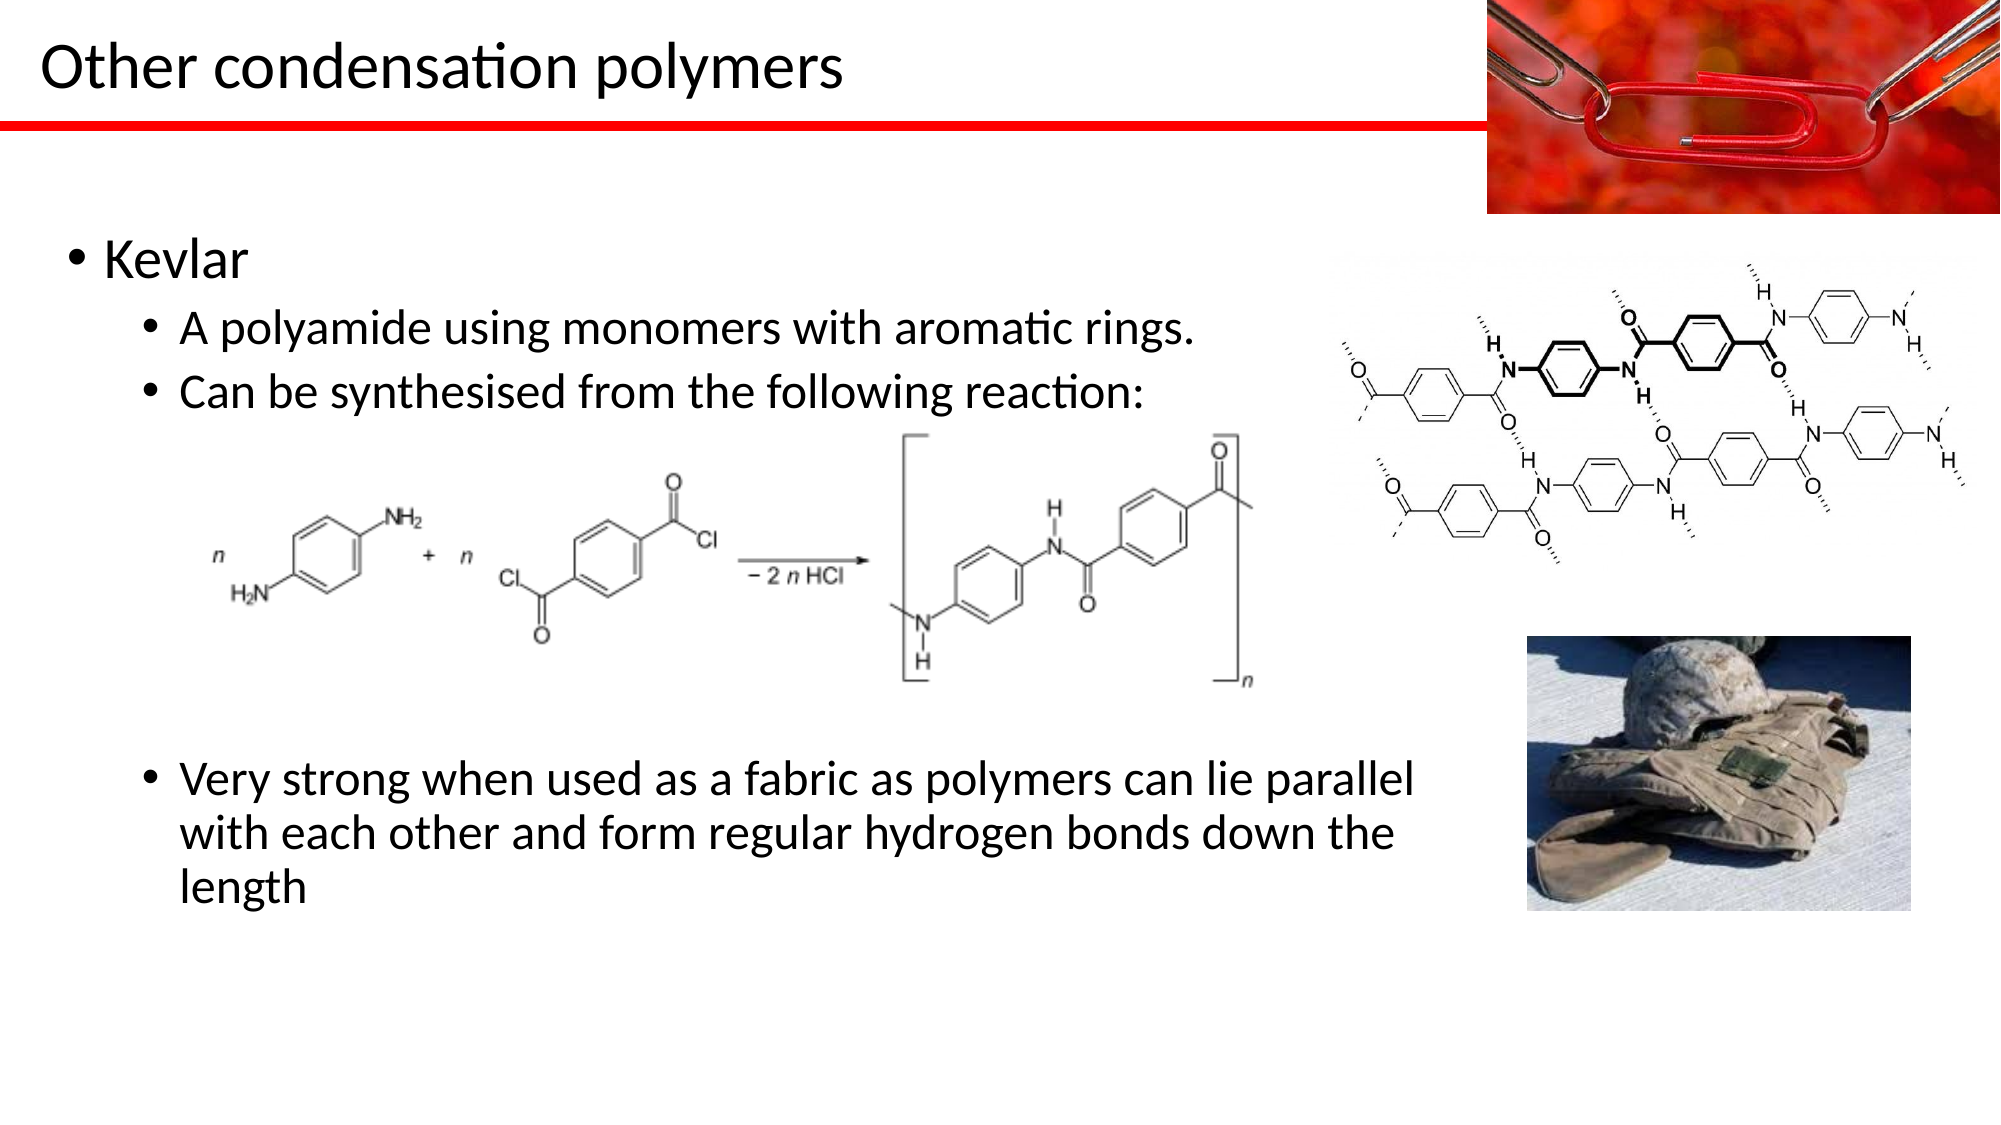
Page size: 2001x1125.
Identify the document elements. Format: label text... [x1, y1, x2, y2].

text_box Kevlar A polyamide using monomers with aromatic rings. Can be synthesised from the following reaction: Very strong when used as a fabric as polymers can lie parallel with each other and form regular hydrogen bonds down the length [52, 220, 1511, 932]
text_box Other condensation polymers [25, 14, 1487, 109]
picture [1527, 636, 1911, 911]
picture [1329, 251, 1977, 576]
picture [1487, 0, 2000, 214]
picture [194, 416, 1283, 706]
